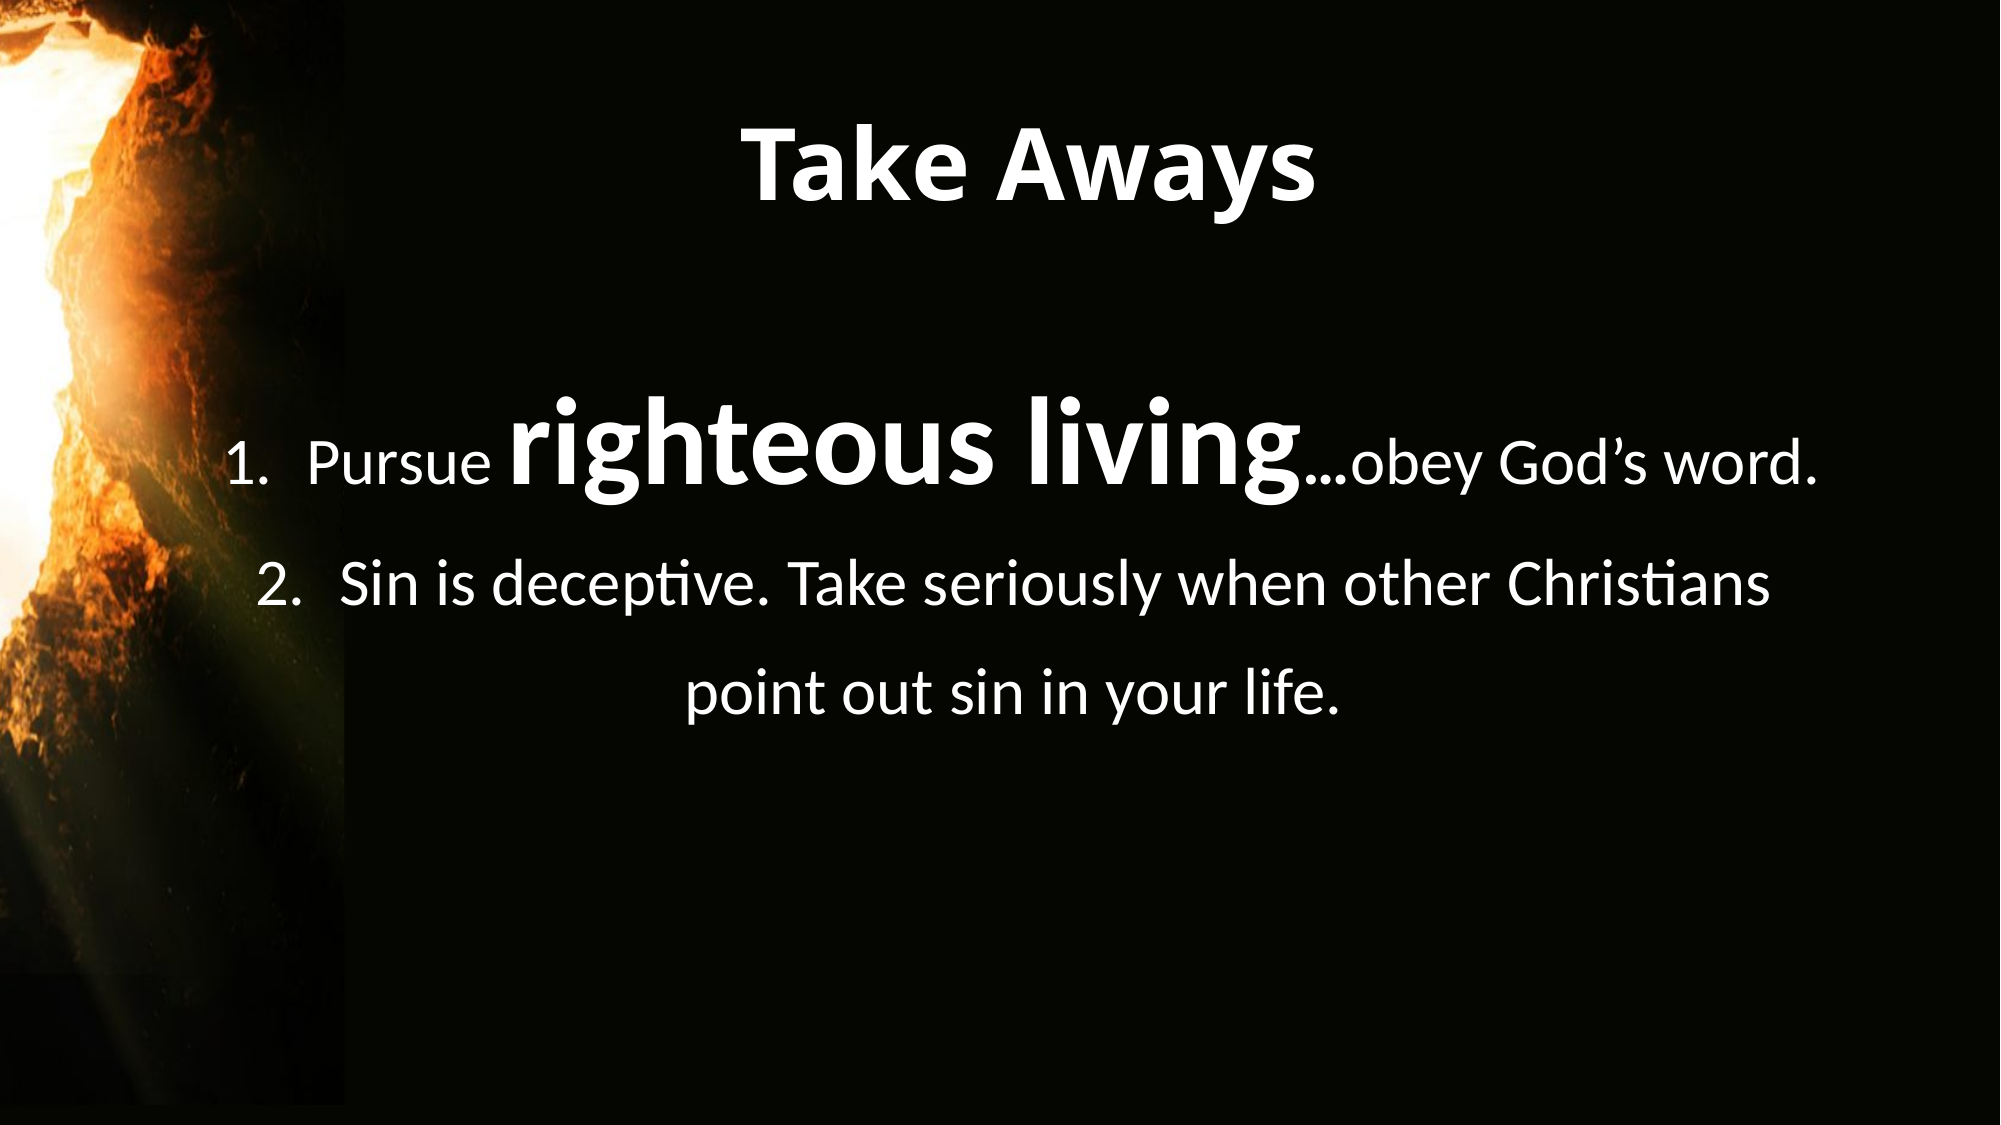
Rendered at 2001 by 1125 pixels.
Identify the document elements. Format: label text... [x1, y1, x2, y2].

picture [0, 0, 345, 1105]
title Take Aways [345, 59, 1863, 278]
list Pursue righteous living…obey God’s word. Sin is deceptive. Take seriously when other Christians point out sin in your life. [345, 337, 1977, 1105]
